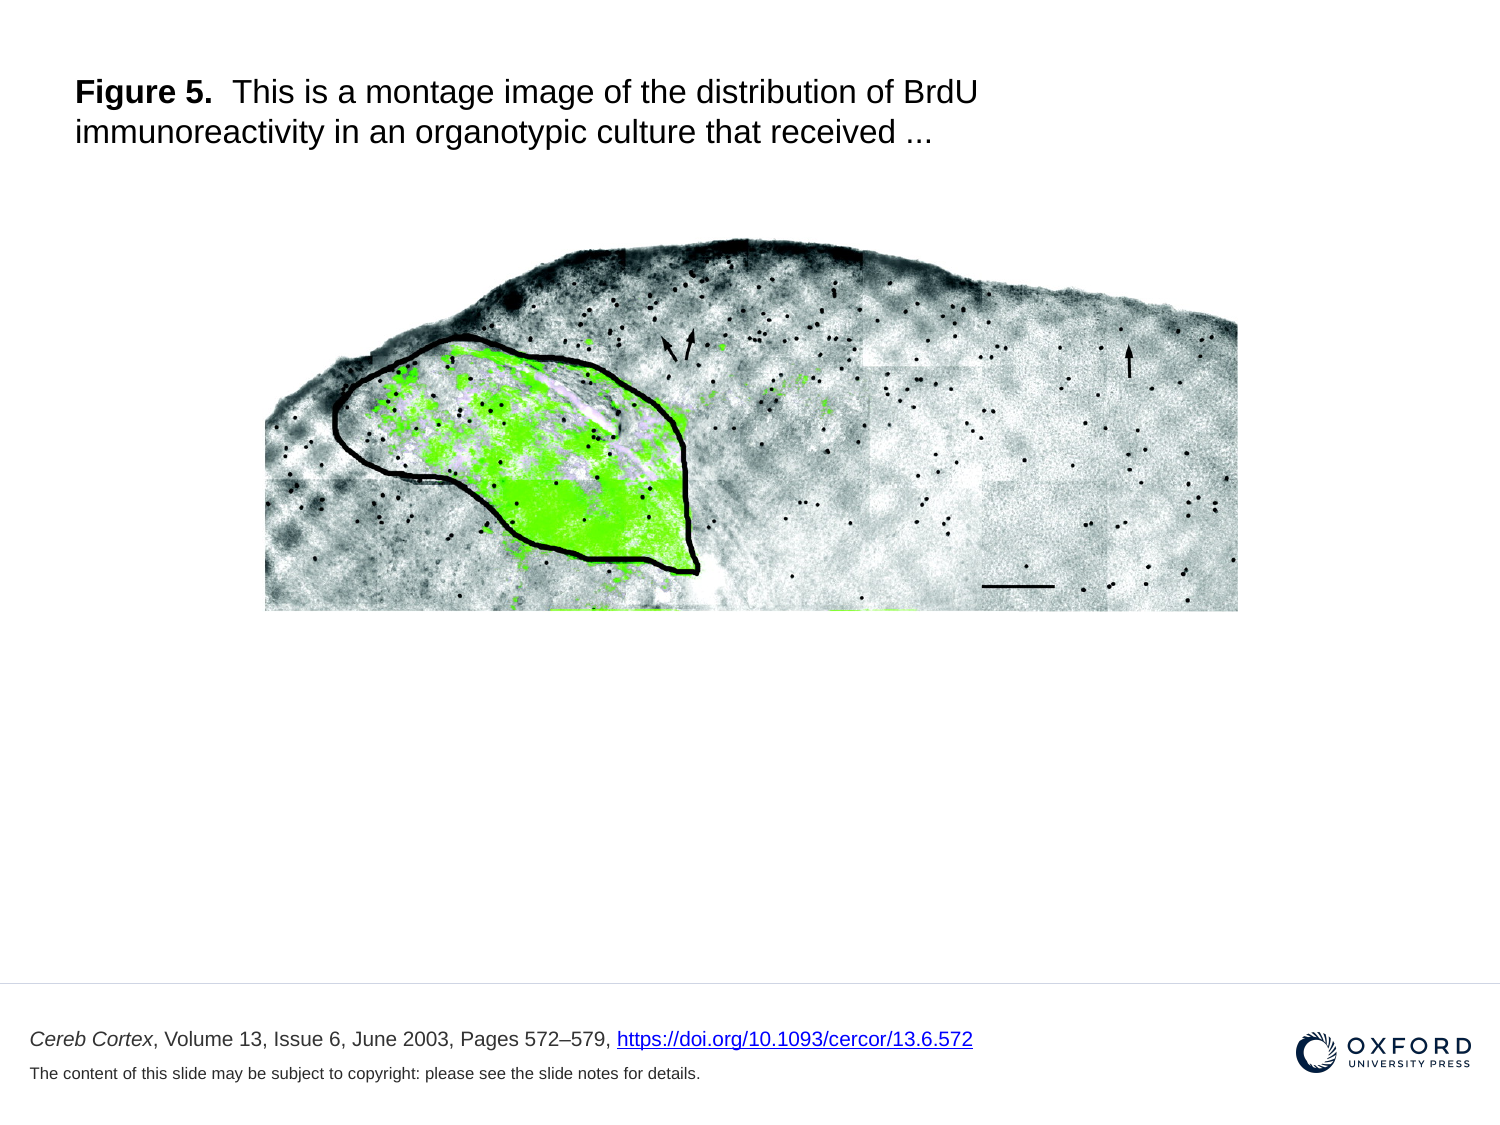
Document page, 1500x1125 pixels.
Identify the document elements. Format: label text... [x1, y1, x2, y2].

picture [1296, 1032, 1471, 1073]
picture [262, 224, 1238, 612]
title Figure 5. This is a montage image of the distribution of BrdU immunoreactivity in an organotypic culture that received ... [75, 69, 1078, 171]
footer Cereb Cortex, Volume 13, Issue 6, June 2003, Pages 572–579, https://doi.org/10.1093/cercor/13.6.572 The content of this slide may be subject to copyright: please see the slide notes for details. [0, 983, 1260, 1125]
